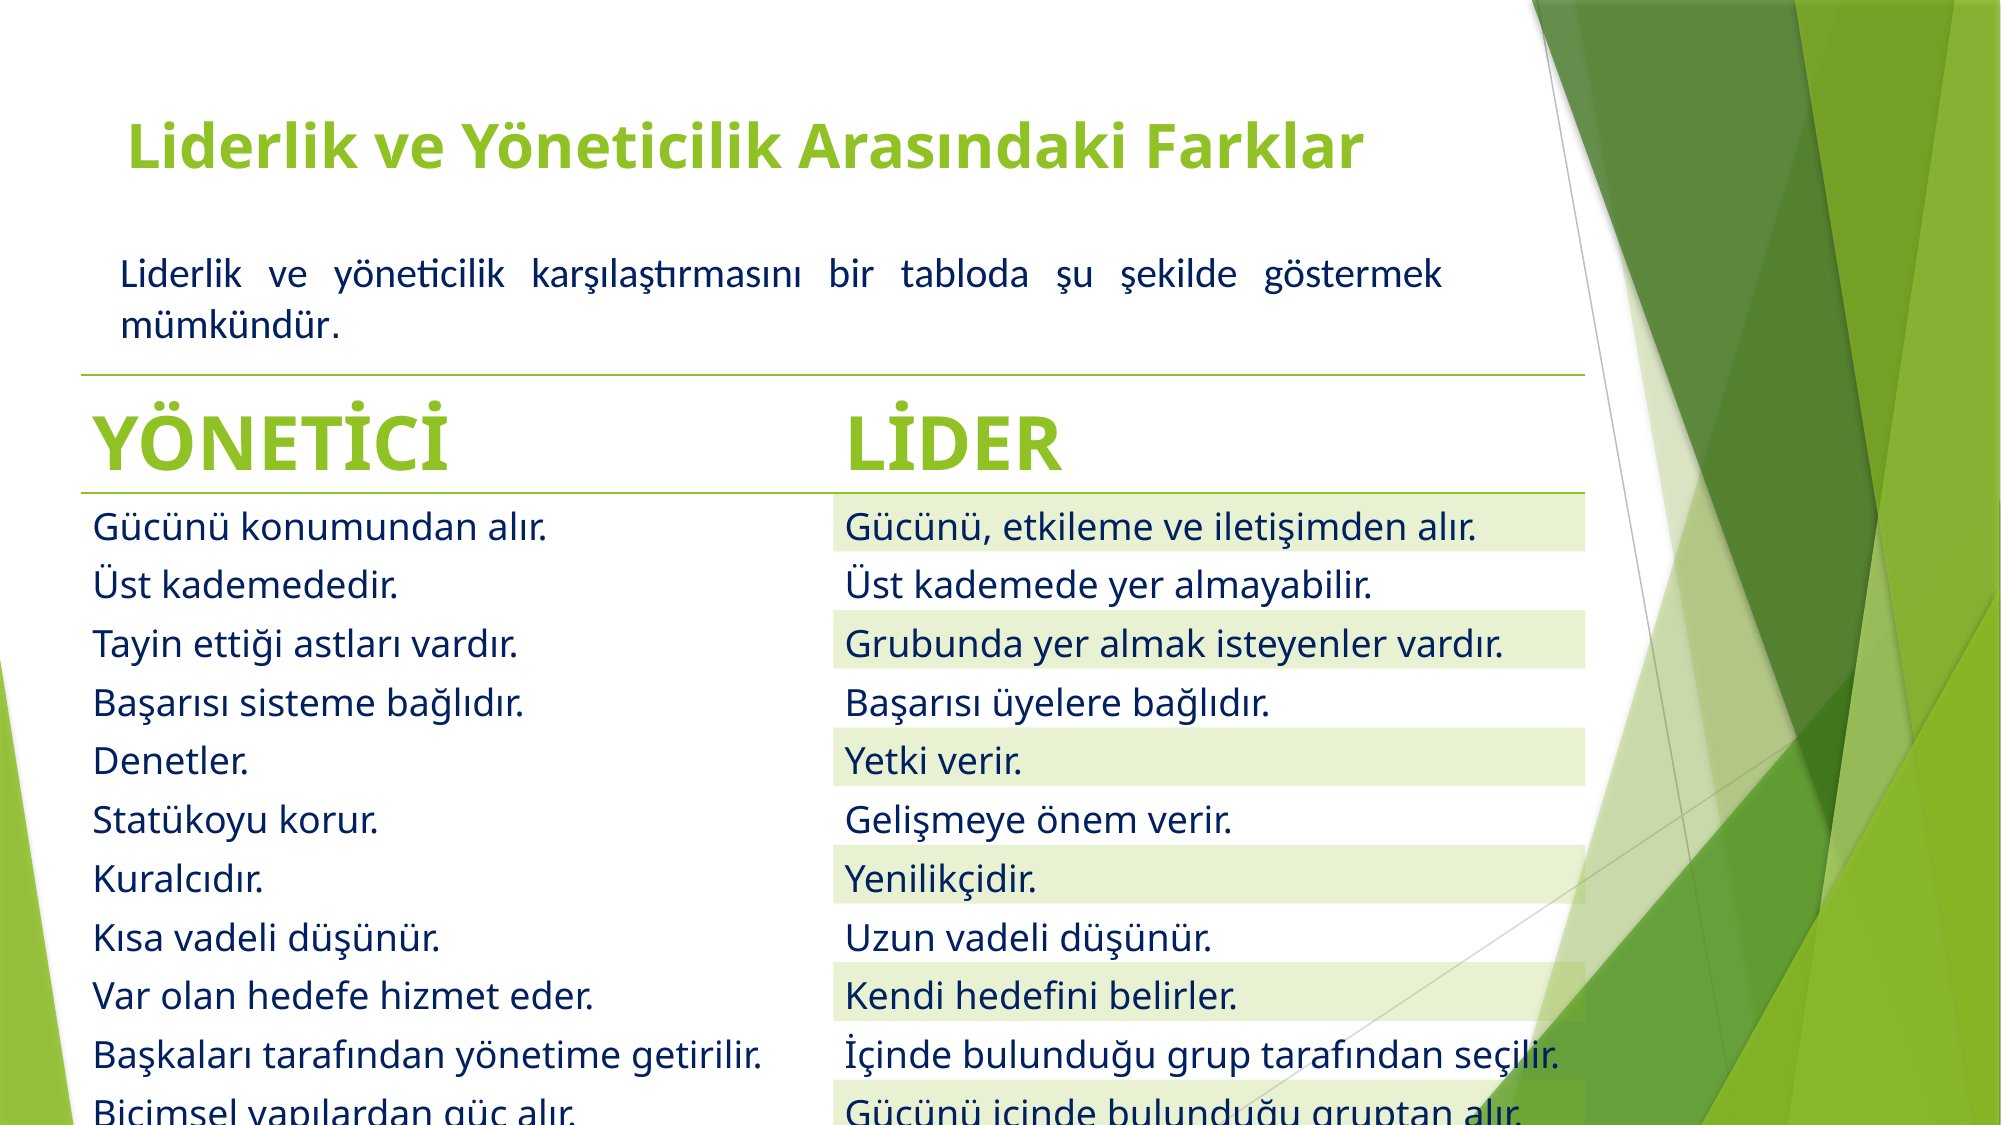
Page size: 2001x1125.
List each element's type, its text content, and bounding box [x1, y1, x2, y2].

table_cell İçinde bulunduğu grup tarafından seçilir. [833, 1021, 1585, 1080]
table_cell Tayin ettiği astları vardır. [81, 610, 833, 669]
table_cell Statükoyu korur. [81, 786, 833, 845]
table_cell Gücünü içinde bulunduğu gruptan alır. [833, 1080, 1585, 1125]
table_cell Gücünü, etkileme ve iletişimden alır. [833, 494, 1585, 551]
table_header YÖNETİCİ [81, 376, 833, 492]
table_cell Kısa vadeli düşünür. [81, 904, 833, 962]
table_cell Kuralcıdır. [81, 845, 833, 904]
table_cell Kendi hedefini belirler. [833, 962, 1585, 1021]
table_cell Başarısı üyelere bağlıdır. [833, 669, 1585, 727]
table_cell Gücünü konumundan alır. [81, 494, 833, 551]
table_cell Gelişmeye önem verir. [833, 786, 1585, 845]
table_cell Başkaları tarafından yönetime getirilir. [81, 1021, 833, 1080]
table_cell Başarısı sisteme bağlıdır. [81, 669, 833, 727]
table_cell Var olan hedefe hizmet eder. [81, 962, 833, 1021]
table_cell Grubunda yer almak isteyenler vardır. [833, 610, 1585, 669]
text_box Liderlik ve yöneticilik karşılaştırmasını bir tabloda şu şekilde göstermek mümkündür. [105, 238, 1459, 354]
table_cell Biçimsel yapılardan güç alır. [81, 1080, 833, 1125]
table_cell Üst kademede yer almayabilir. [833, 551, 1585, 610]
table_cell Üst kademededir. [81, 551, 833, 610]
table_cell Denetler. [81, 727, 833, 786]
table_header LİDER [833, 376, 1585, 492]
table_cell Yenilikçidir. [833, 845, 1585, 904]
title Liderlik ve Yöneticilik Arasındaki Farklar [111, 99, 1588, 239]
table_cell Uzun vadeli düşünür. [833, 904, 1585, 962]
table_cell Yetki verir. [833, 727, 1585, 786]
